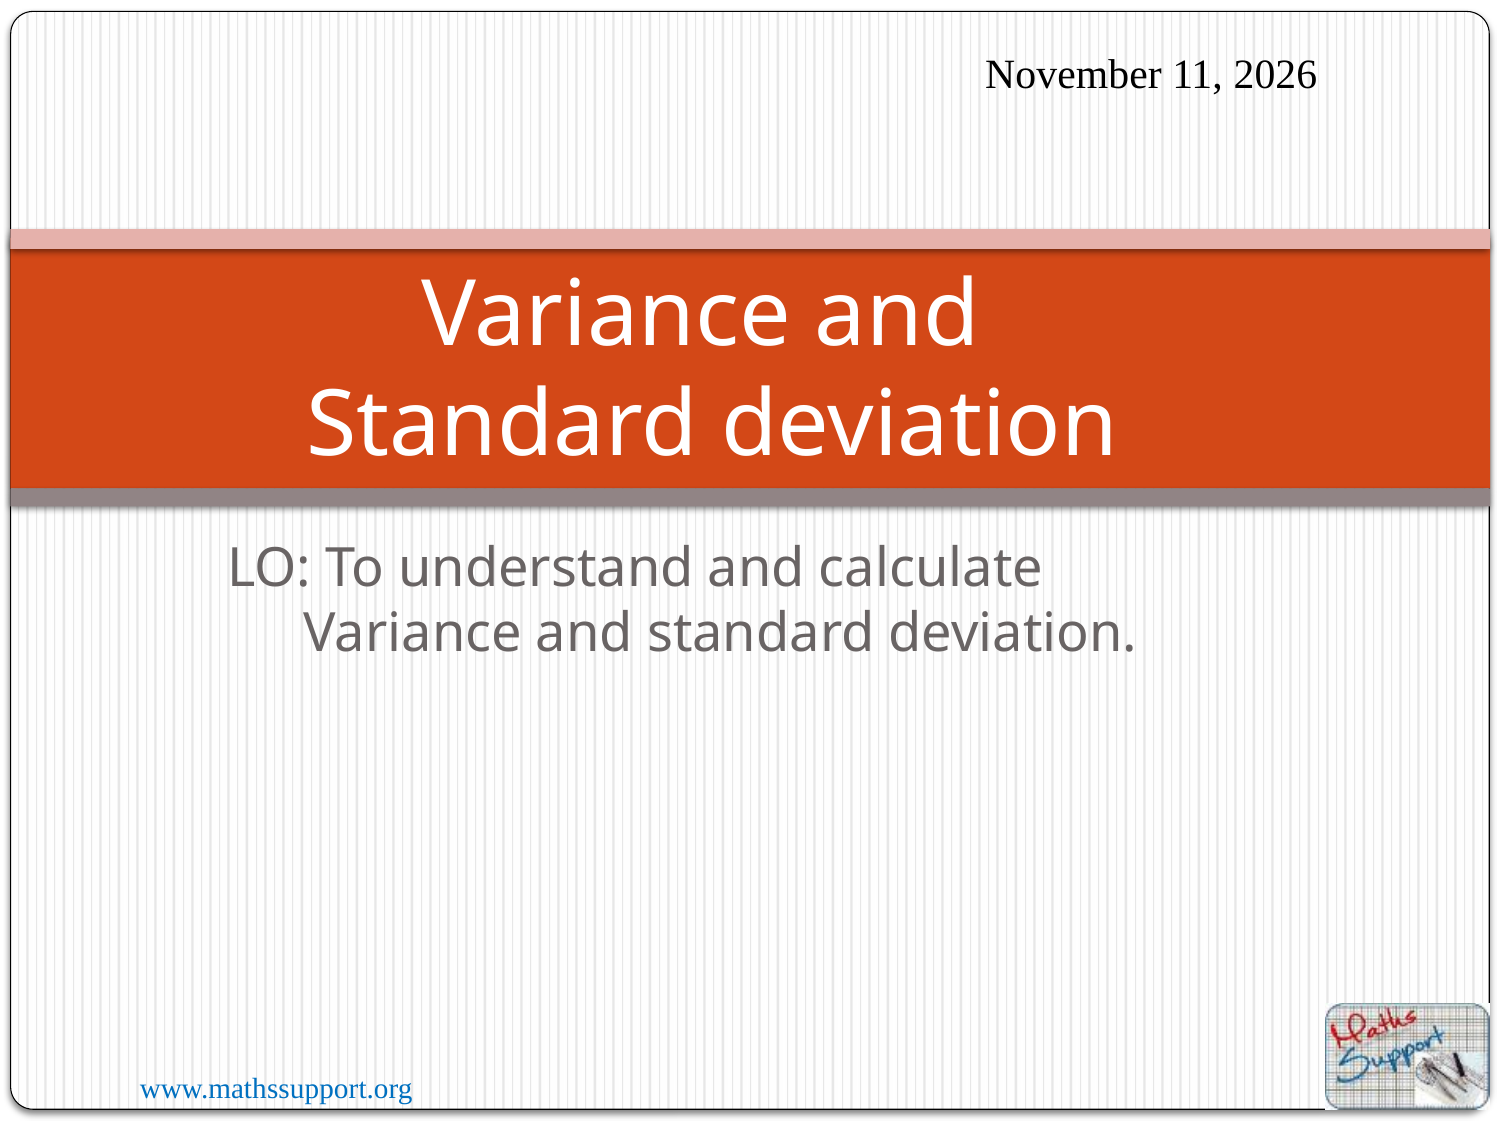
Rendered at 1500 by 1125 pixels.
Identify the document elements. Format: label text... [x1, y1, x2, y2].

text_box [130, 1074, 414, 1113]
subtitle LO: To understand and calculate Variance and standard deviation. [212, 525, 1263, 788]
title Variance and Standard deviation [75, 247, 1350, 489]
text_box [1324, 999, 1488, 1113]
text_box 8 August 2023 [970, 39, 1425, 118]
